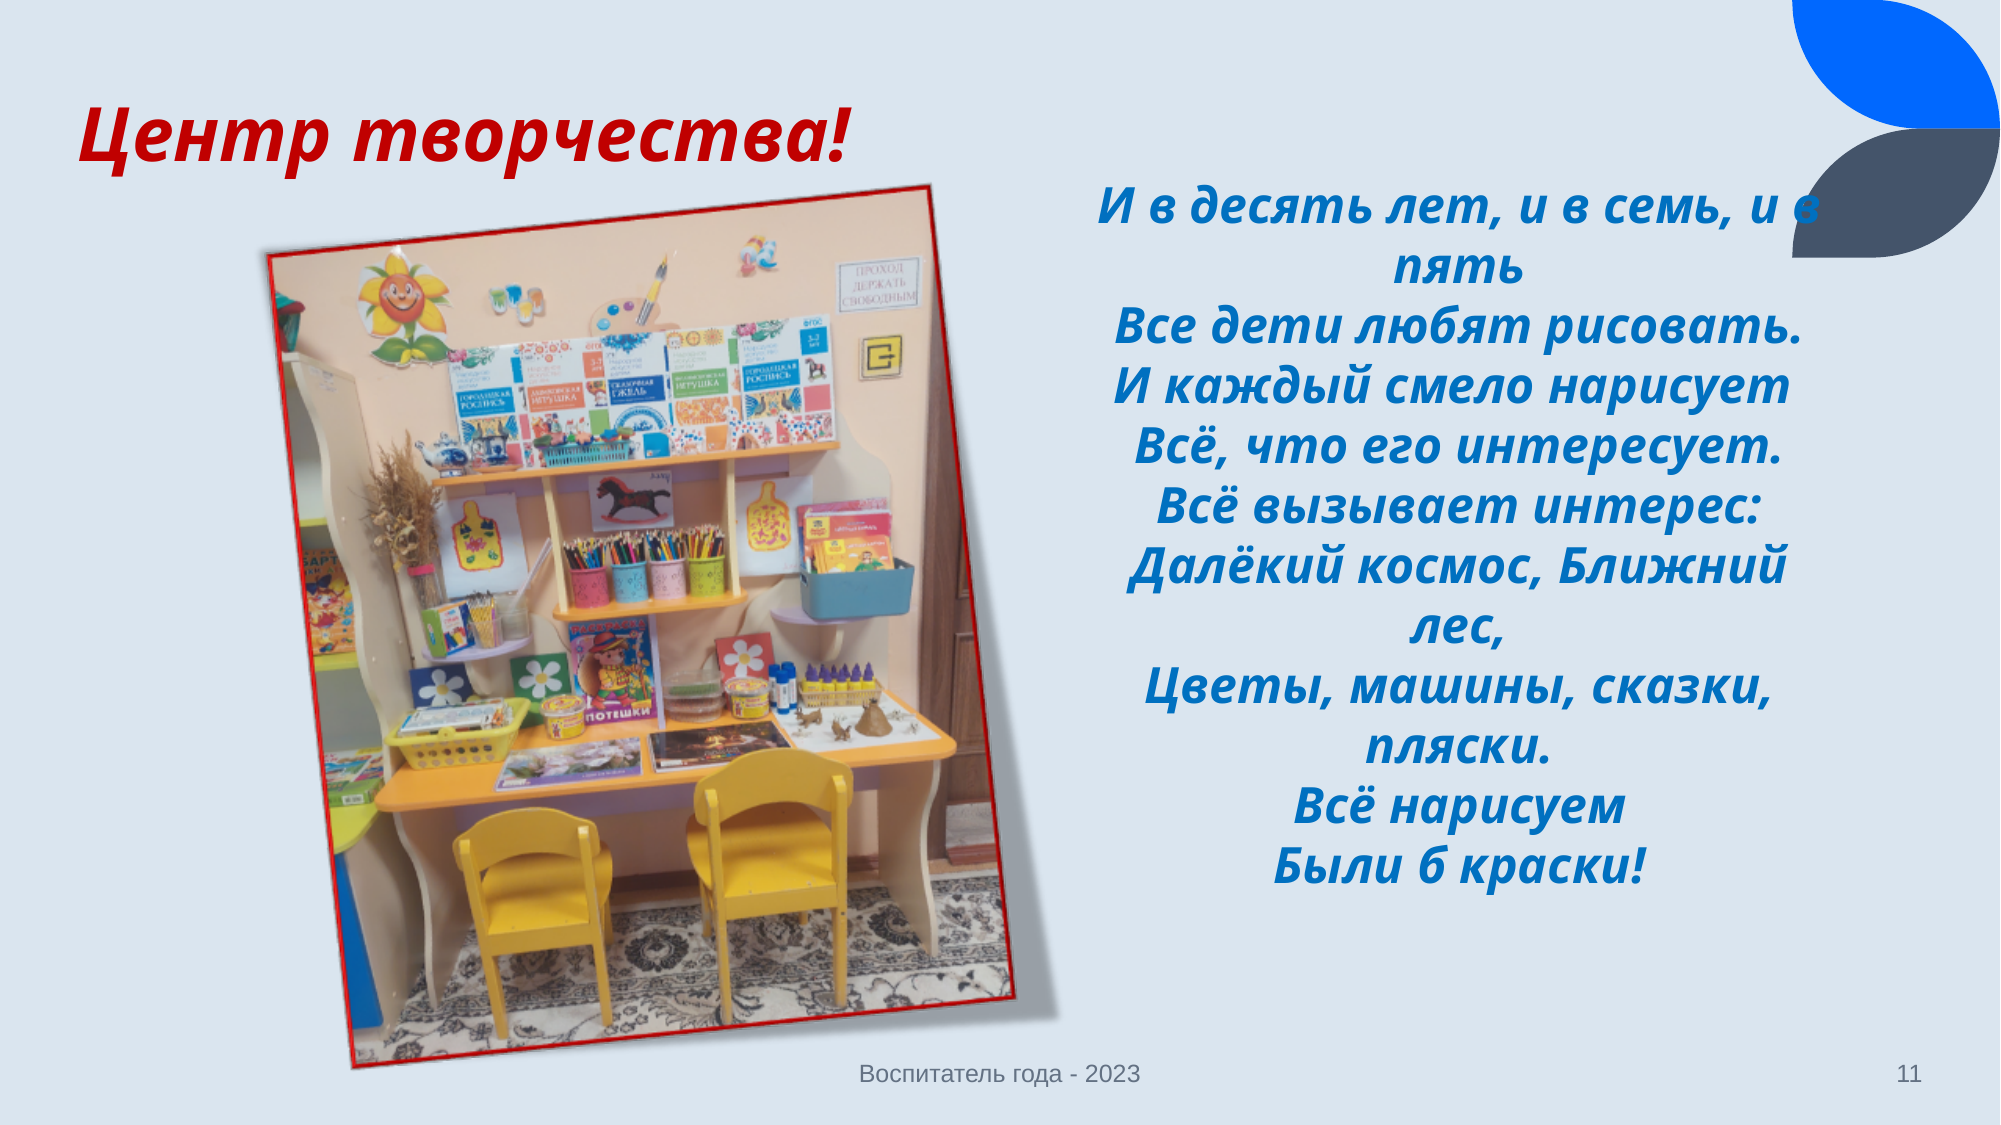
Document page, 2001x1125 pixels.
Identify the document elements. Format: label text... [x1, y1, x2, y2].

slide_number 11 [1665, 1042, 1938, 1103]
footer Воспитатель года - 2023 [1073, 1042, 1338, 1103]
title Центр творчества! [61, 34, 926, 186]
text_box И в десять лет, и в семь, и в пять Все дети любят рисовать. И каждый смело нарисует Всё, что его интересует. Всё вызывает интерес: Далёкий космос, Ближний лес, Цветы, машины, сказки, пляски. Всё нарисуем Были б краски! [1073, 166, 1850, 1042]
picture [246, 162, 1073, 1109]
